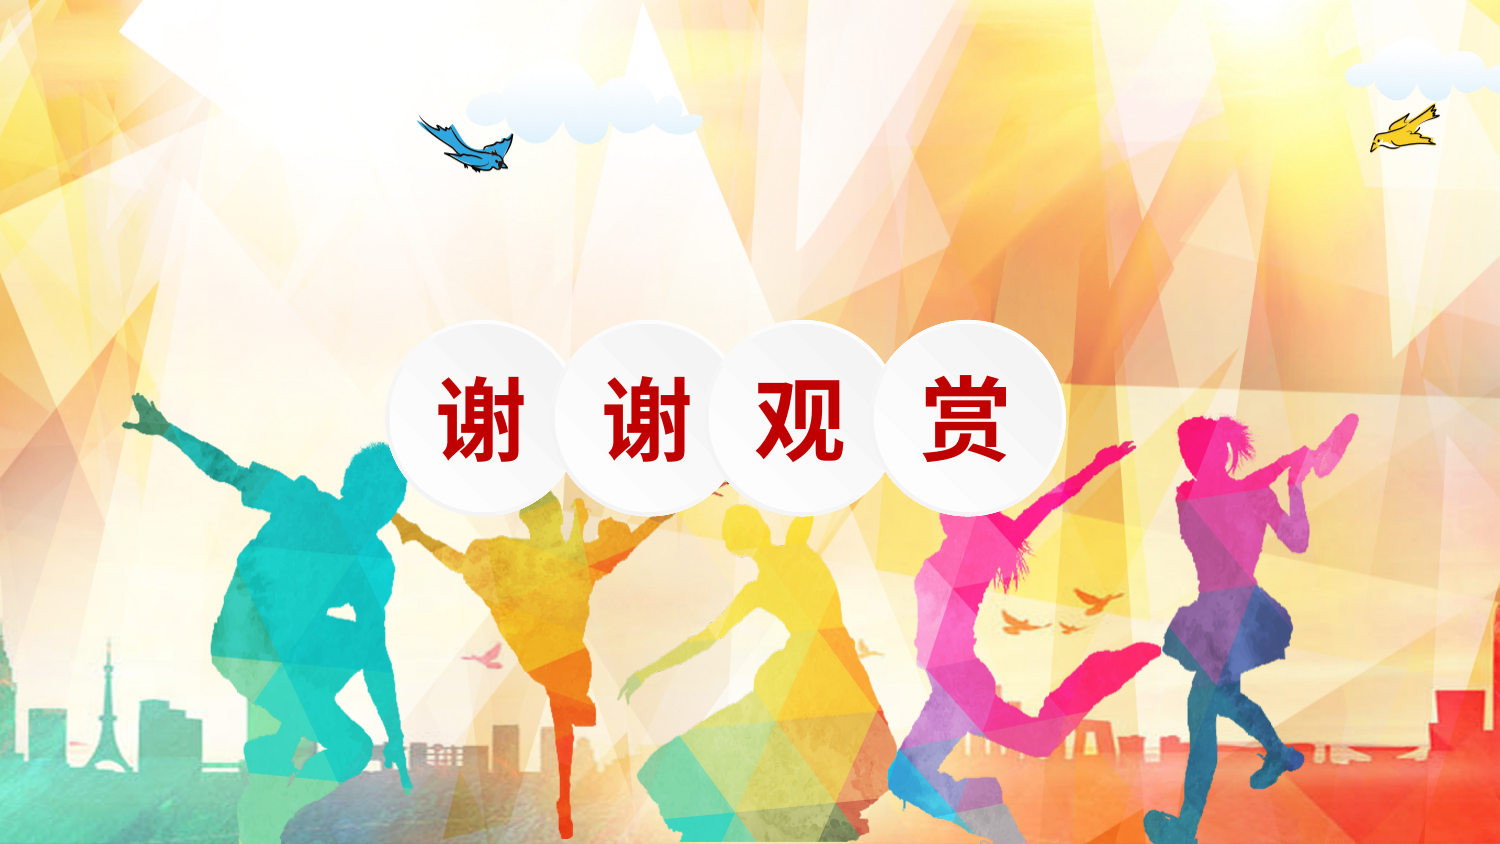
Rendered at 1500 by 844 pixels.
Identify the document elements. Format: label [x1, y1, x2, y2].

picture [0, 0, 1500, 844]
text_box [378, 319, 1070, 517]
